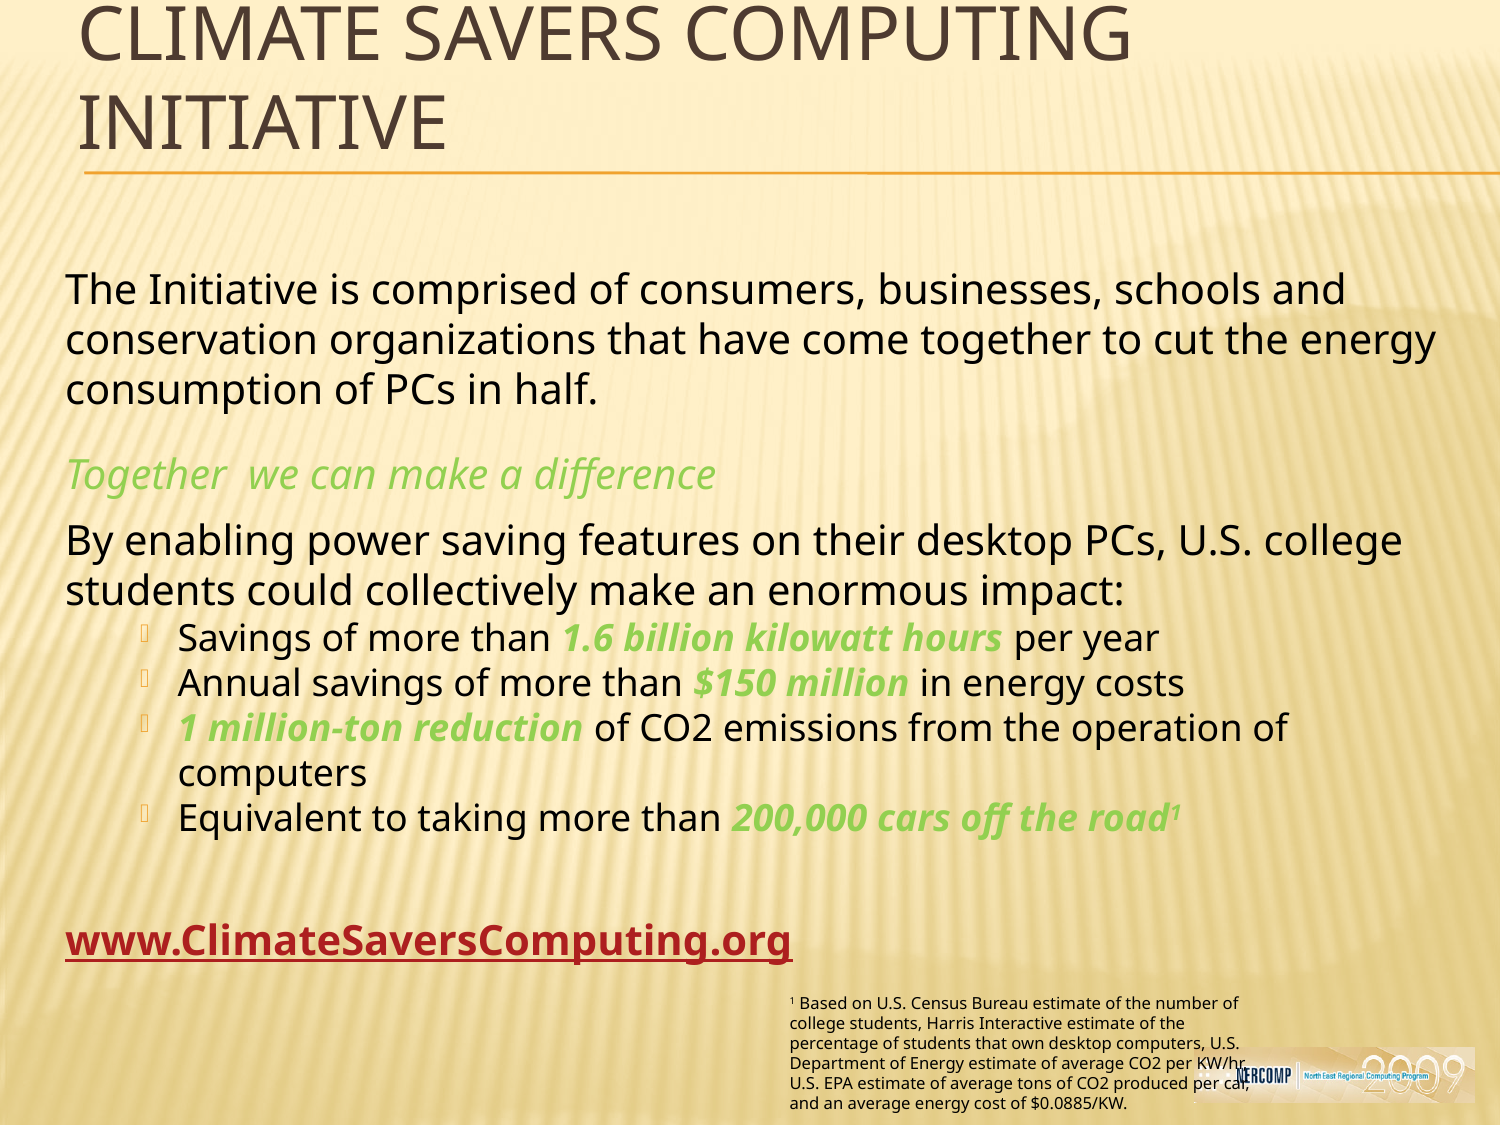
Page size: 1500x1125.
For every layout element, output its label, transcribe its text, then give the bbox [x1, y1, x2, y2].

list The Initiative is comprised of consumers, businesses, schools and conservation organizations that have come together to cut the energy consumption of PCs in half. Together we can make a difference By enabling power saving features on their desktop PCs, U.S. college students could collectively make an enormous impact: Savings of more than 1.6 billion kilowatt hours per year Annual savings of more than $150 million in energy costs 1 million-ton reduction of CO2 emissions from the operation of computers Equivalent to taking more than 200,000 cars off the road1 www.ClimateSaversComputing.org [49, 254, 1476, 998]
title Climate Savers Computing Initiative [62, 6, 1488, 144]
text_box 1 Based on U.S. Census Bureau estimate of the number of college students, Harris Interactive estimate of the percentage of students that own desktop computers, U.S. Department of Energy estimate of average CO2 per KW/hr, U.S. EPA estimate of average tons of CO2 produced per car, and an average energy cost of $0.0885/KW. [774, 985, 1288, 1125]
picture [1288, 1047, 1475, 1103]
